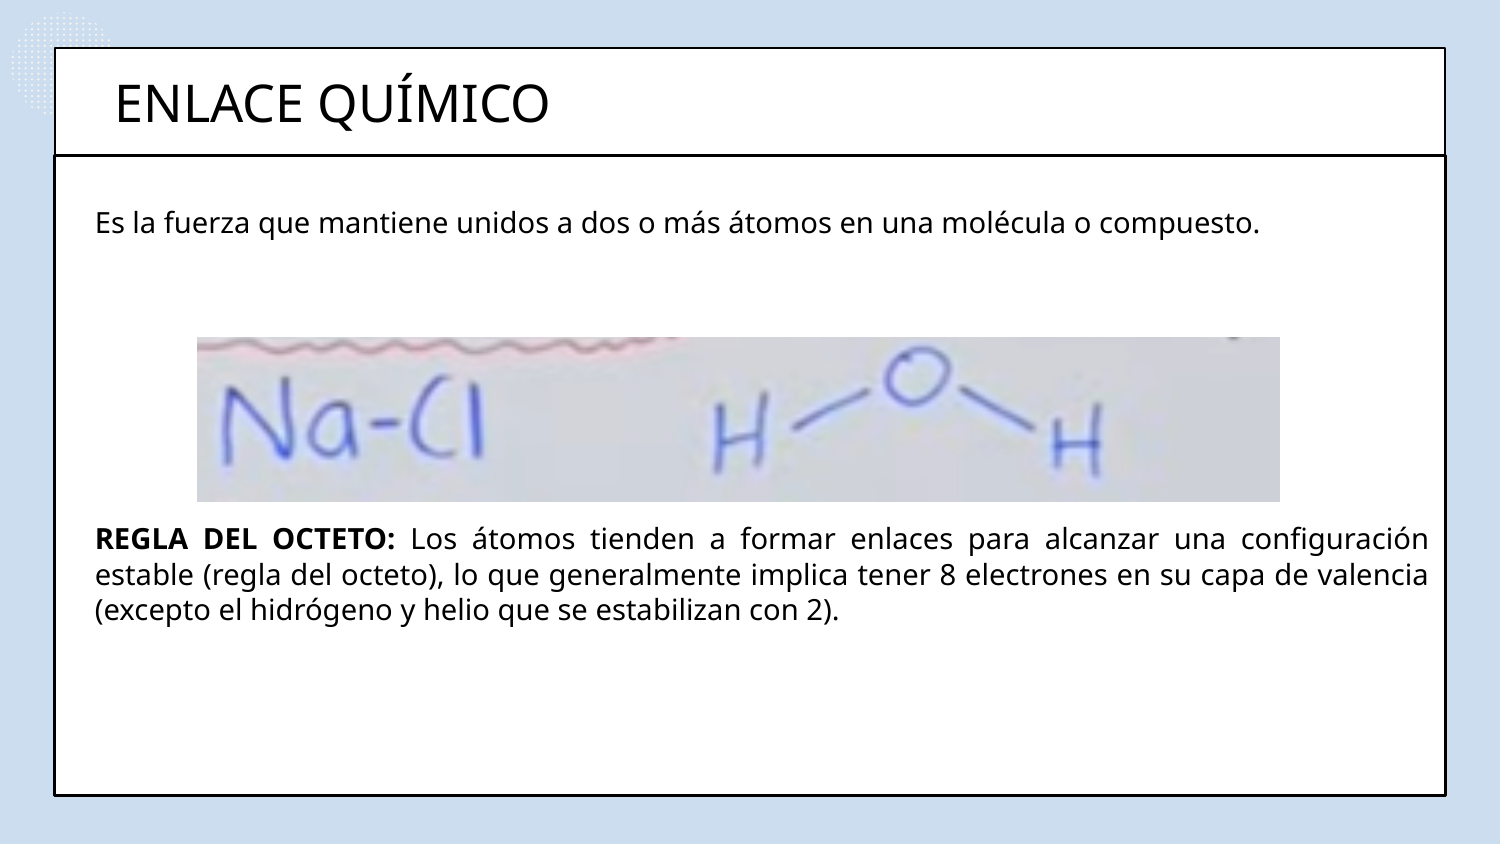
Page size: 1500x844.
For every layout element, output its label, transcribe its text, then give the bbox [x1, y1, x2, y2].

picture [197, 336, 1280, 502]
list . Es la fuerza que mantiene unidos a dos o más átomos en una molécula o compuesto. REGLA DEL OCTETO: Los átomos tienden a formar enlaces para alcanzar una configuración estable (regla del octeto), lo que generalmente implica tener 8 electrones en su capa de valencia (excepto el hidrógeno y helio que se estabilizan con 2). [53, 154, 1447, 797]
title ENLACE QUÍMICO [54, 47, 1446, 154]
